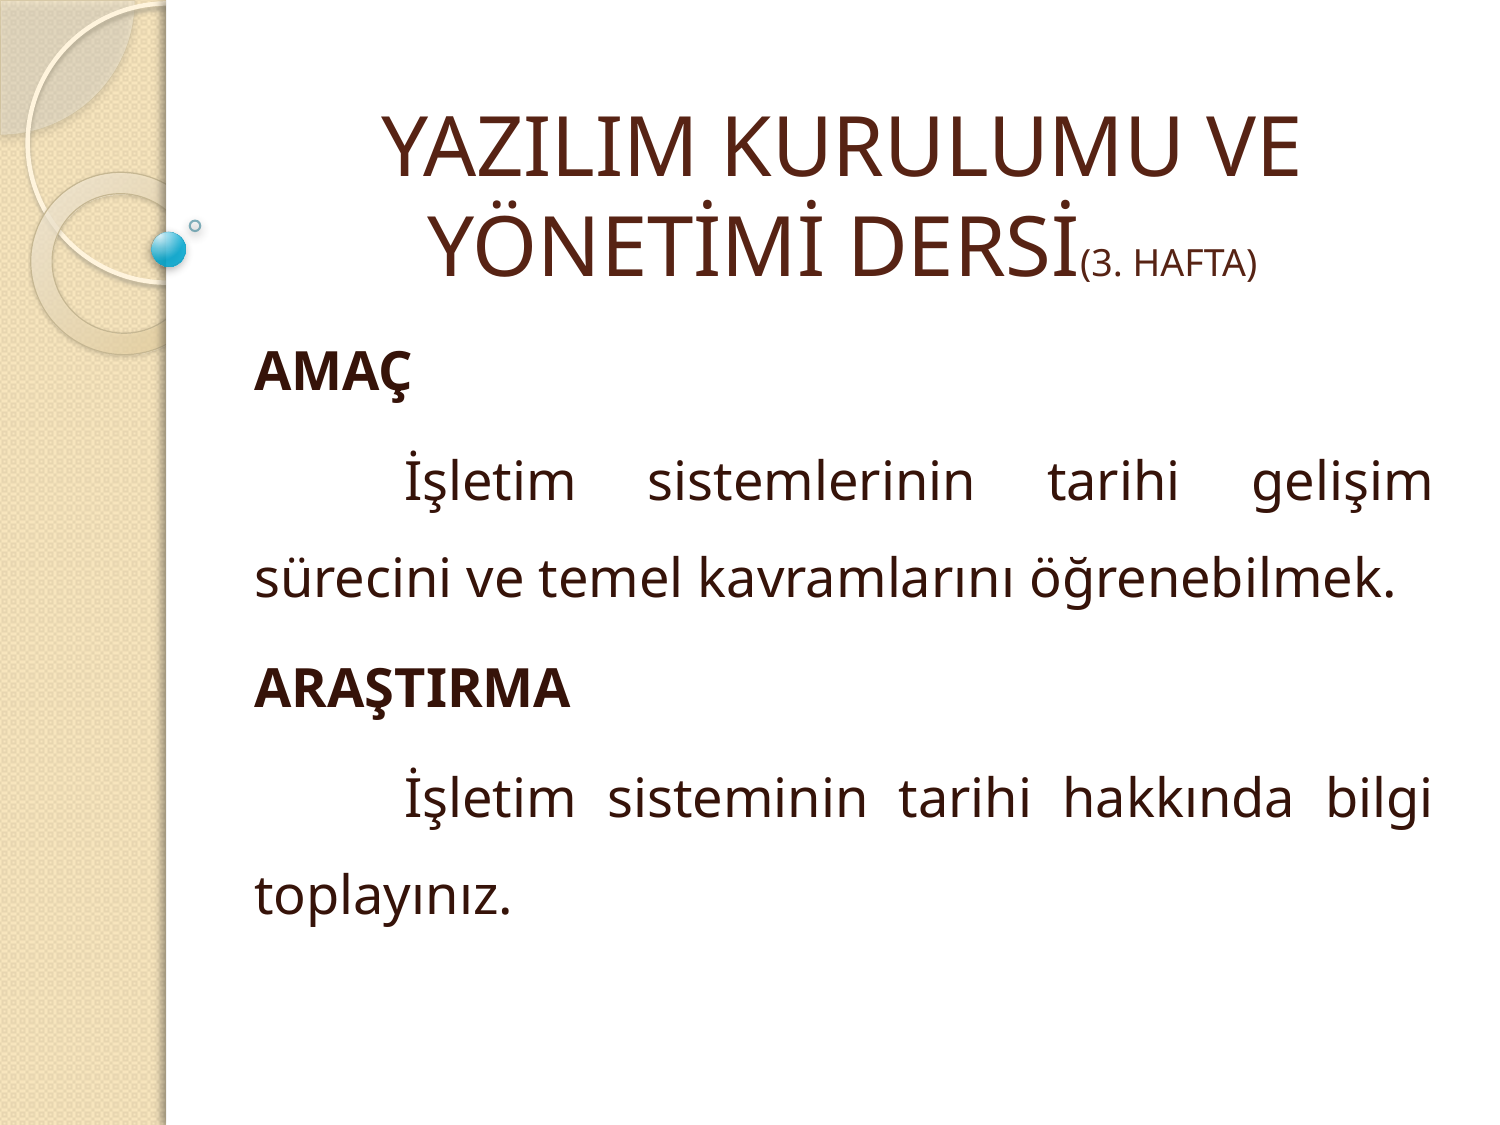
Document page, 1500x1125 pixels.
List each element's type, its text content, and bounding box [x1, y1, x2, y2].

title YAZILIM KURULUMU VE YÖNETİMİ DERSİ(3. HAFTA) [234, 59, 1450, 301]
subtitle AMAÇ İşletim sistemlerinin tarihi gelişim sürecini ve temel kavramlarını öğrenebilmek. ARAŞTIRMA İşletim sisteminin tarihi hakkında bilgi toplayınız. [234, 303, 1450, 941]
